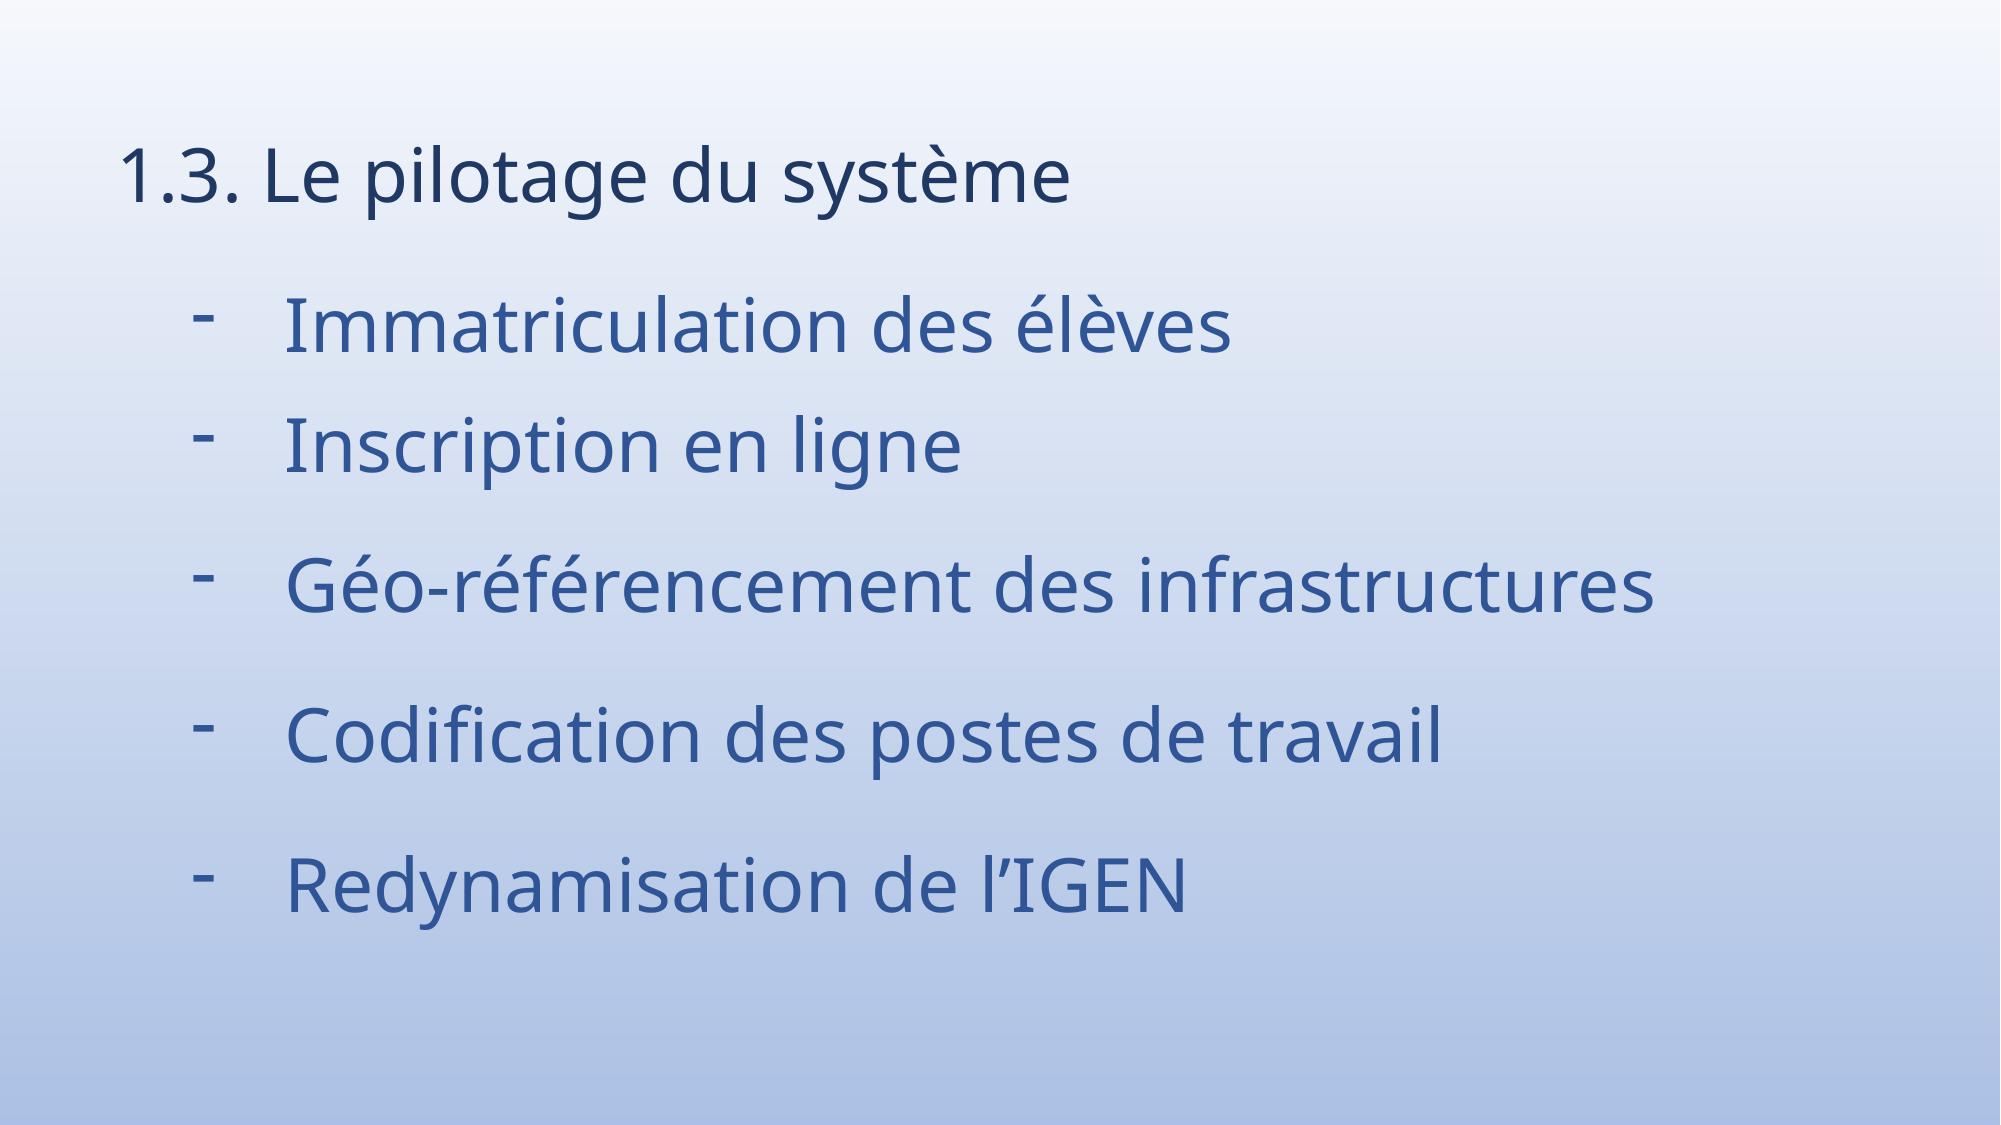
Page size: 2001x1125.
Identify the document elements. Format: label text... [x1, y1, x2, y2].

text_box 1.3. Le pilotage du système Immatriculation des élèves Inscription en ligne Géo-référencement des infrastructures Codification des postes de travail Redynamisation de l’IGEN [101, 120, 1899, 1025]
